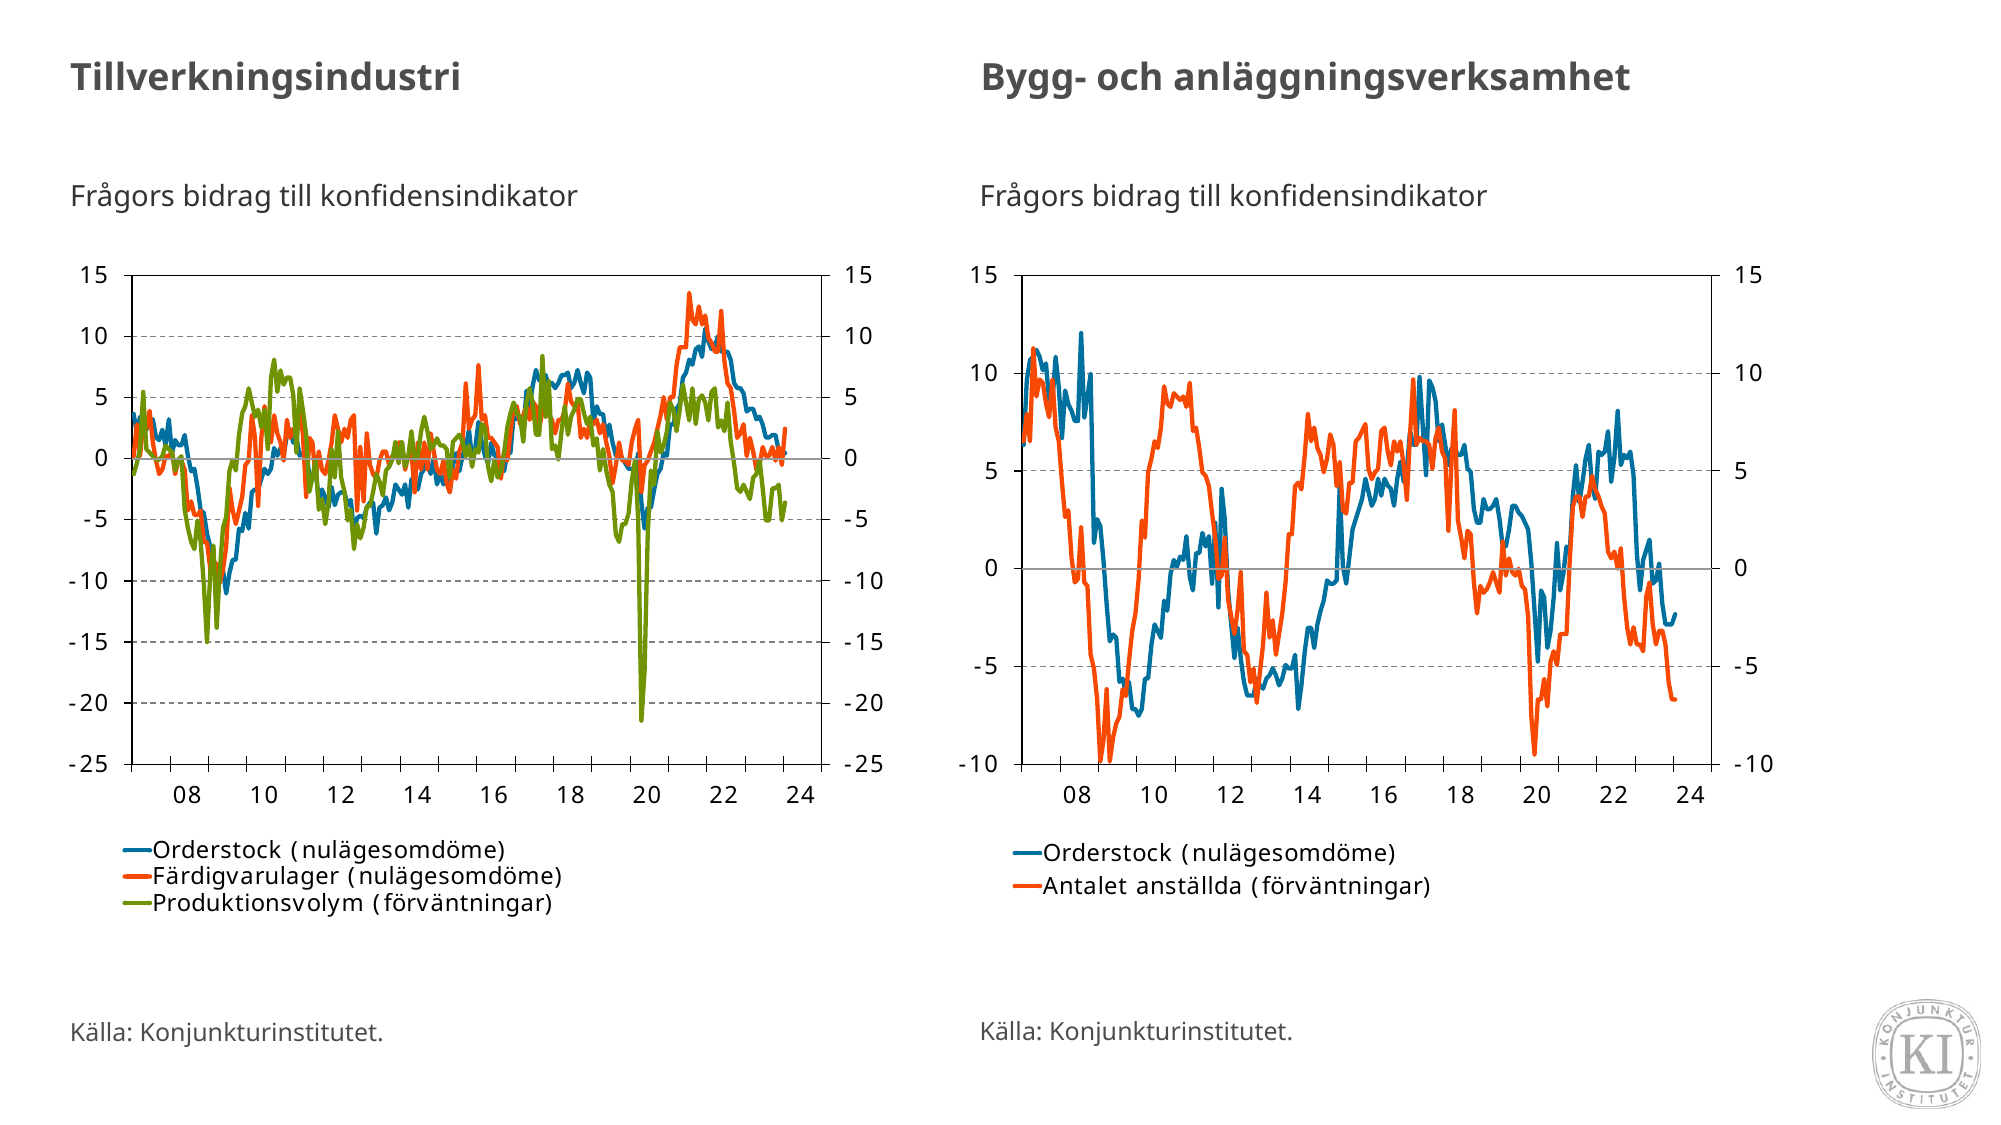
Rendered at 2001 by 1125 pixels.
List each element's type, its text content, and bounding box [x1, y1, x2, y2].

list Frågors bidrag till konfidensindikator [964, 137, 1848, 220]
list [941, 249, 1829, 908]
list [51, 249, 939, 945]
list Bygg- och anläggningsverksamhet [965, 45, 1849, 129]
list Källa: Konjunkturinstitutet. [964, 1008, 1848, 1106]
list Frågors bidrag till konfidensindikator [55, 137, 938, 220]
picture [1872, 999, 1981, 1109]
subtitle Källa: Konjunkturinstitutet. [55, 1008, 938, 1106]
title Tillverkningsindustri [55, 45, 938, 128]
